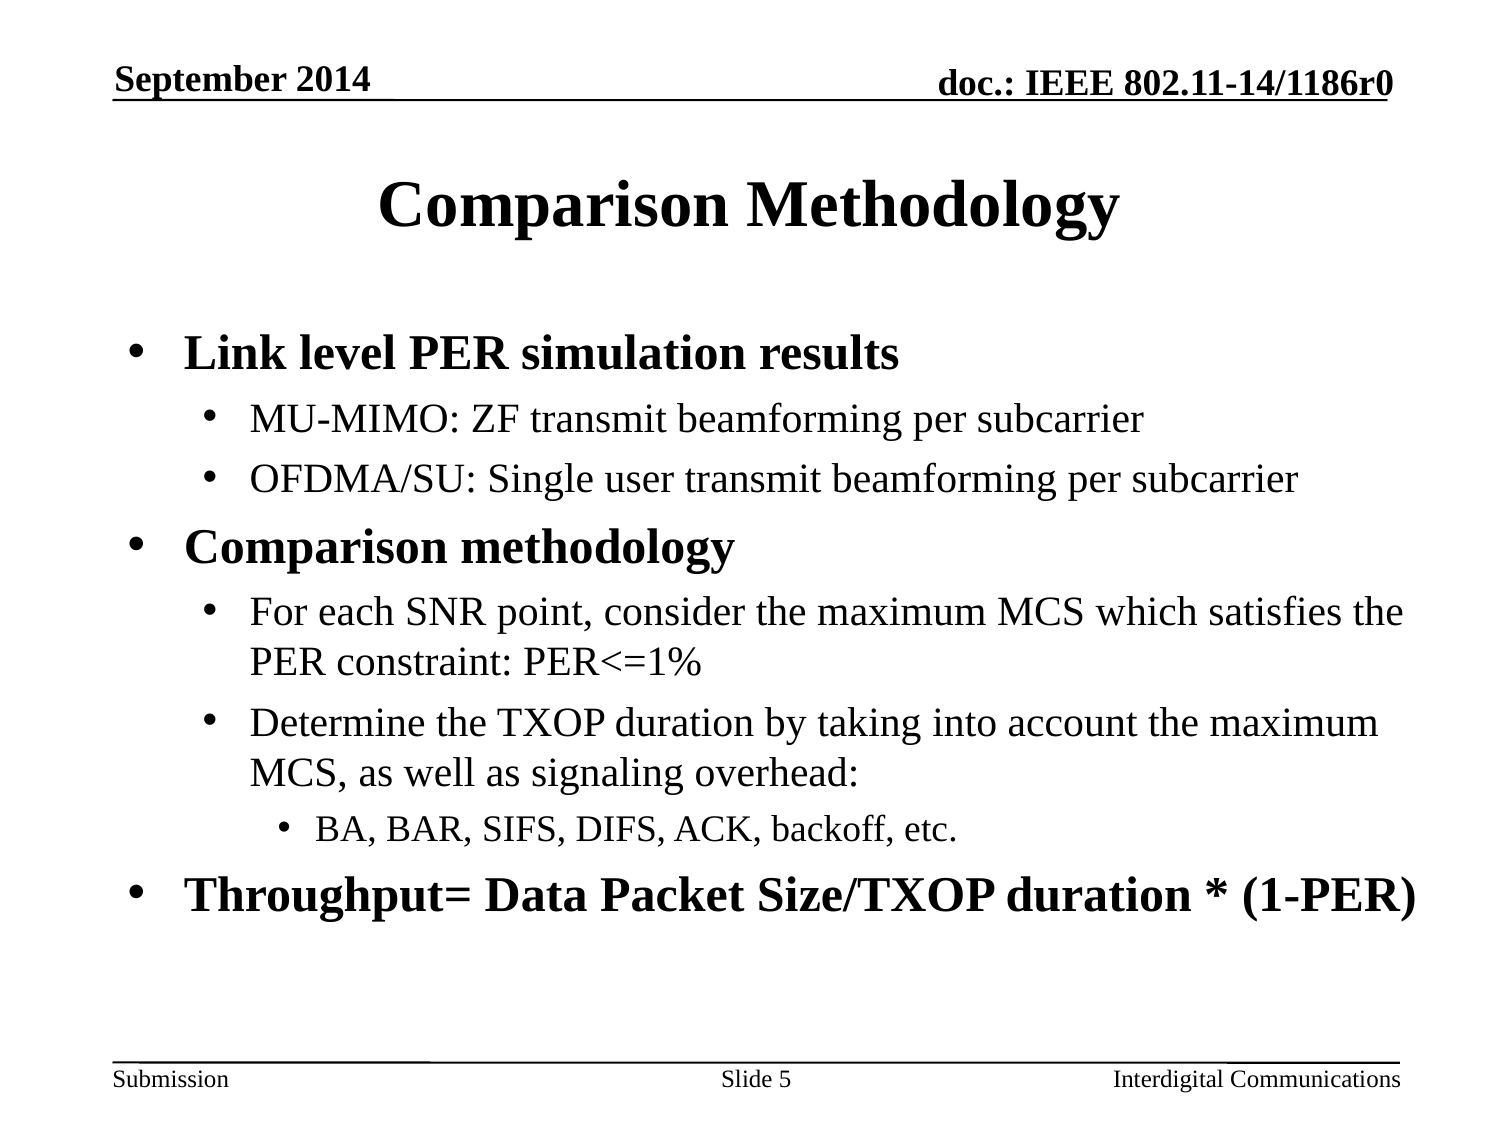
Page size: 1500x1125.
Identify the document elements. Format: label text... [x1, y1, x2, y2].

slide_number Slide 5 [712, 1061, 800, 1123]
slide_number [114, 54, 423, 100]
footer Interdigital Communications [878, 1061, 1402, 1093]
title Comparison Methodology [112, 112, 1388, 288]
list Link level PER simulation results MU-MIMO: ZF transmit beamforming per subcarrier OFDMA/SU: Single user transmit beamforming per subcarrier Comparison methodology For each SNR point, consider the maximum MCS which satisfies the PER constraint: PER<=1% Determine the TXOP duration by taking into account the maximum MCS, as well as signaling overhead: BA, BAR, SIFS, DIFS, ACK, backoff, etc. Throughput= Data Packet Size/TXOP duration * (1-PER) [112, 312, 1438, 1013]
